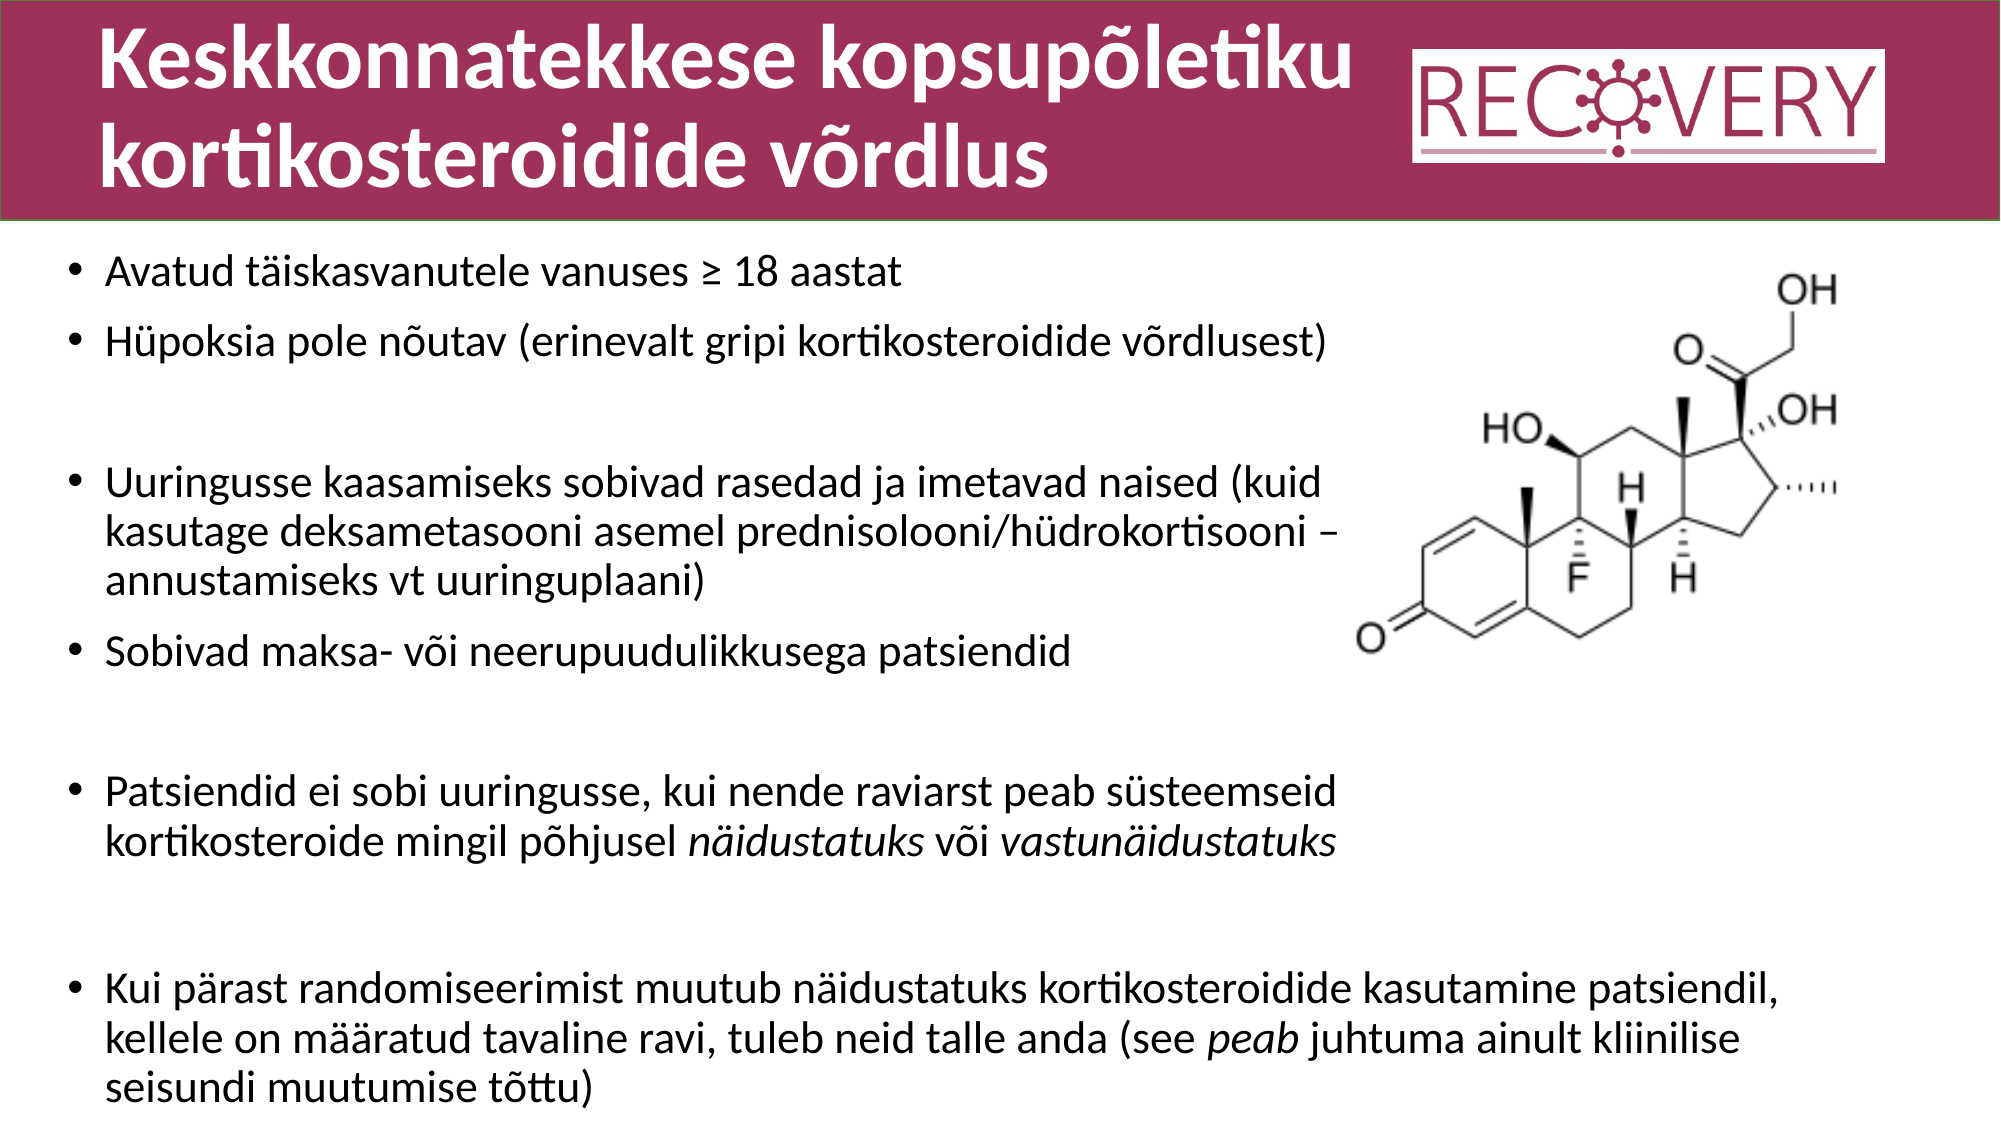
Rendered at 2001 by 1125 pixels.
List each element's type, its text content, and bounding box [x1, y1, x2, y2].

picture [1346, 261, 1855, 664]
title Keskkonnatekkese kopsupõletiku kortikosteroidide võrdlus [83, 0, 1809, 218]
picture [1809, 49, 1885, 163]
text_box Kui pärast randomiseerimist muutub näidustatuks kortikosteroidide kasutamine patsiendil, kellele on määratud tavaline ravi, tuleb neid talle anda (see peab juhtuma ainult kliinilise seisundi muutumise tõttu) [52, 881, 1907, 1084]
list Avatud täiskasvanutele vanuses ≥ 18 aastat Hüpoksia pole nõutav (erinevalt gripi kortikosteroidide võrdlusest) Uuringusse kaasamiseks sobivad rasedad ja imetavad naised (kuid kasutage deksametasooni asemel prednisolooni/hüdrokortisooni – annustamiseks vt uuringuplaani) Sobivad maksa- või neerupuudulikkusega patsiendid Patsiendid ei sobi uuringusse, kui nende raviarst peab süsteemseid kortikosteroide mingil põhjusel näidustatuks või vastunäidustatuks [52, 239, 1369, 881]
